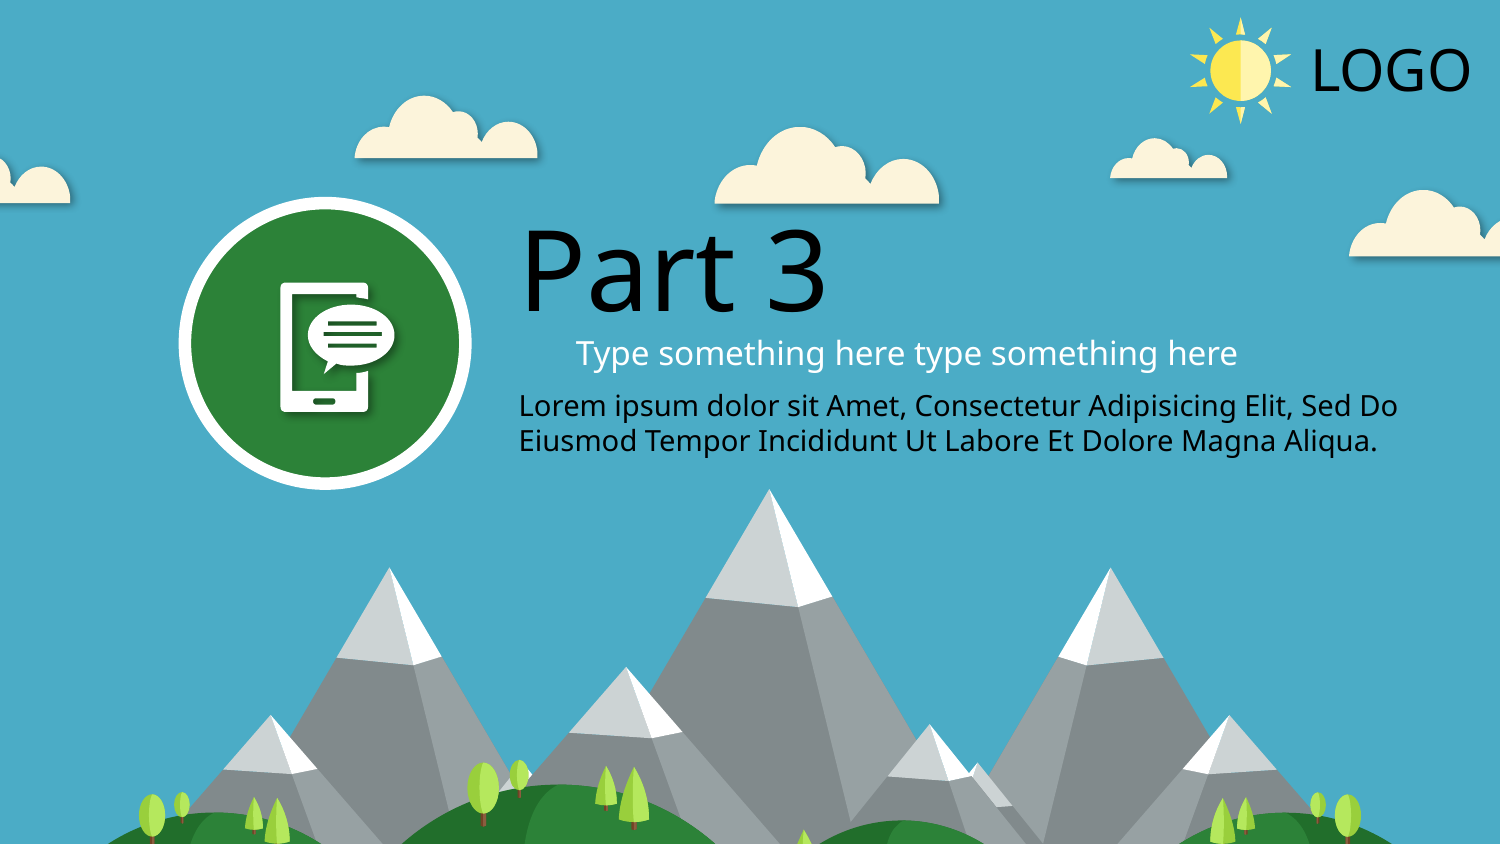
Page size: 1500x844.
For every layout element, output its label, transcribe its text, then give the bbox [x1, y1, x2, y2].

text_box Lorem ipsum dolor sit Amet, Consectetur Adipisicing Elit, Sed Do Eiusmod Tempor Incididunt Ut Labore Et Dolore Magna Aliqua. [503, 380, 1432, 465]
picture [714, 126, 940, 191]
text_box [0, 488, 1500, 844]
picture [1189, 16, 1292, 124]
text_box [307, 304, 395, 375]
picture [0, 140, 71, 204]
picture [354, 95, 538, 159]
text_box [280, 282, 369, 412]
text_box LOGO [1296, 25, 1497, 110]
text_box [184, 203, 466, 484]
picture [1109, 138, 1228, 179]
picture [1348, 189, 1500, 257]
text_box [503, 191, 1275, 381]
